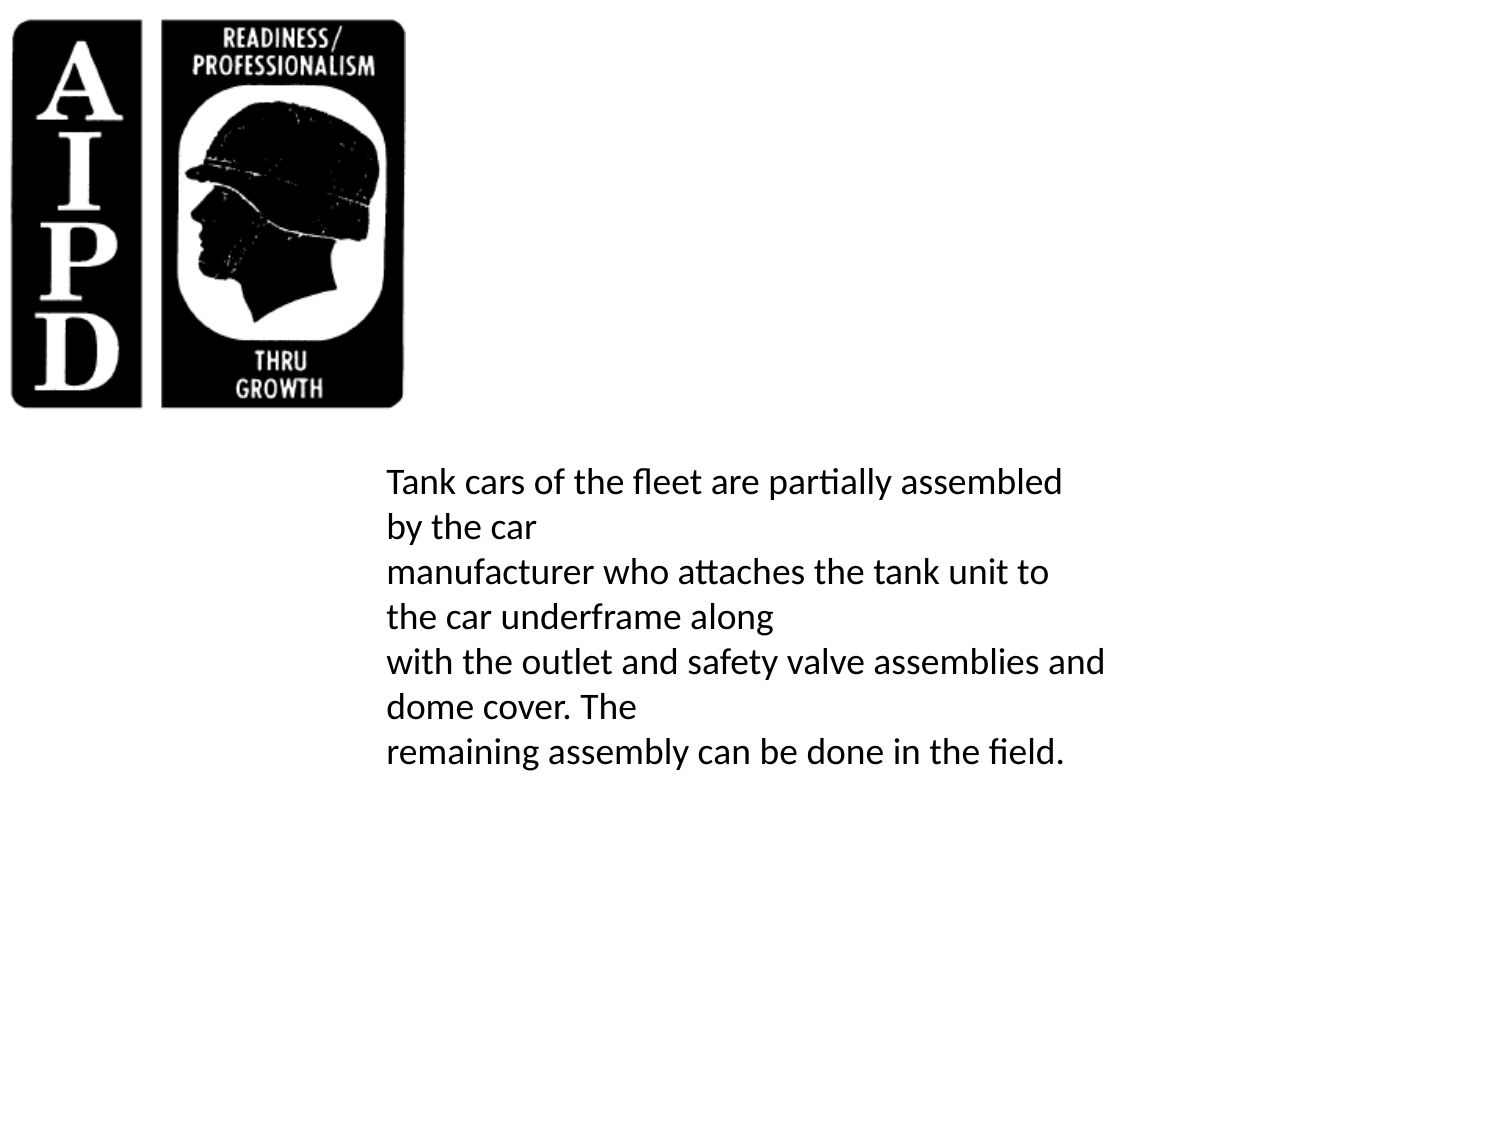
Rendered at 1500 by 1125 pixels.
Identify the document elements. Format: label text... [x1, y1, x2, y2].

text_box Tank cars of the fleet are partially assembled by the car manufacturer who attaches the tank unit to the car underframe along with the outlet and safety valve assemblies and dome cover. The remaining assembly can be done in the field. [371, 449, 1122, 780]
picture [8, 12, 406, 415]
